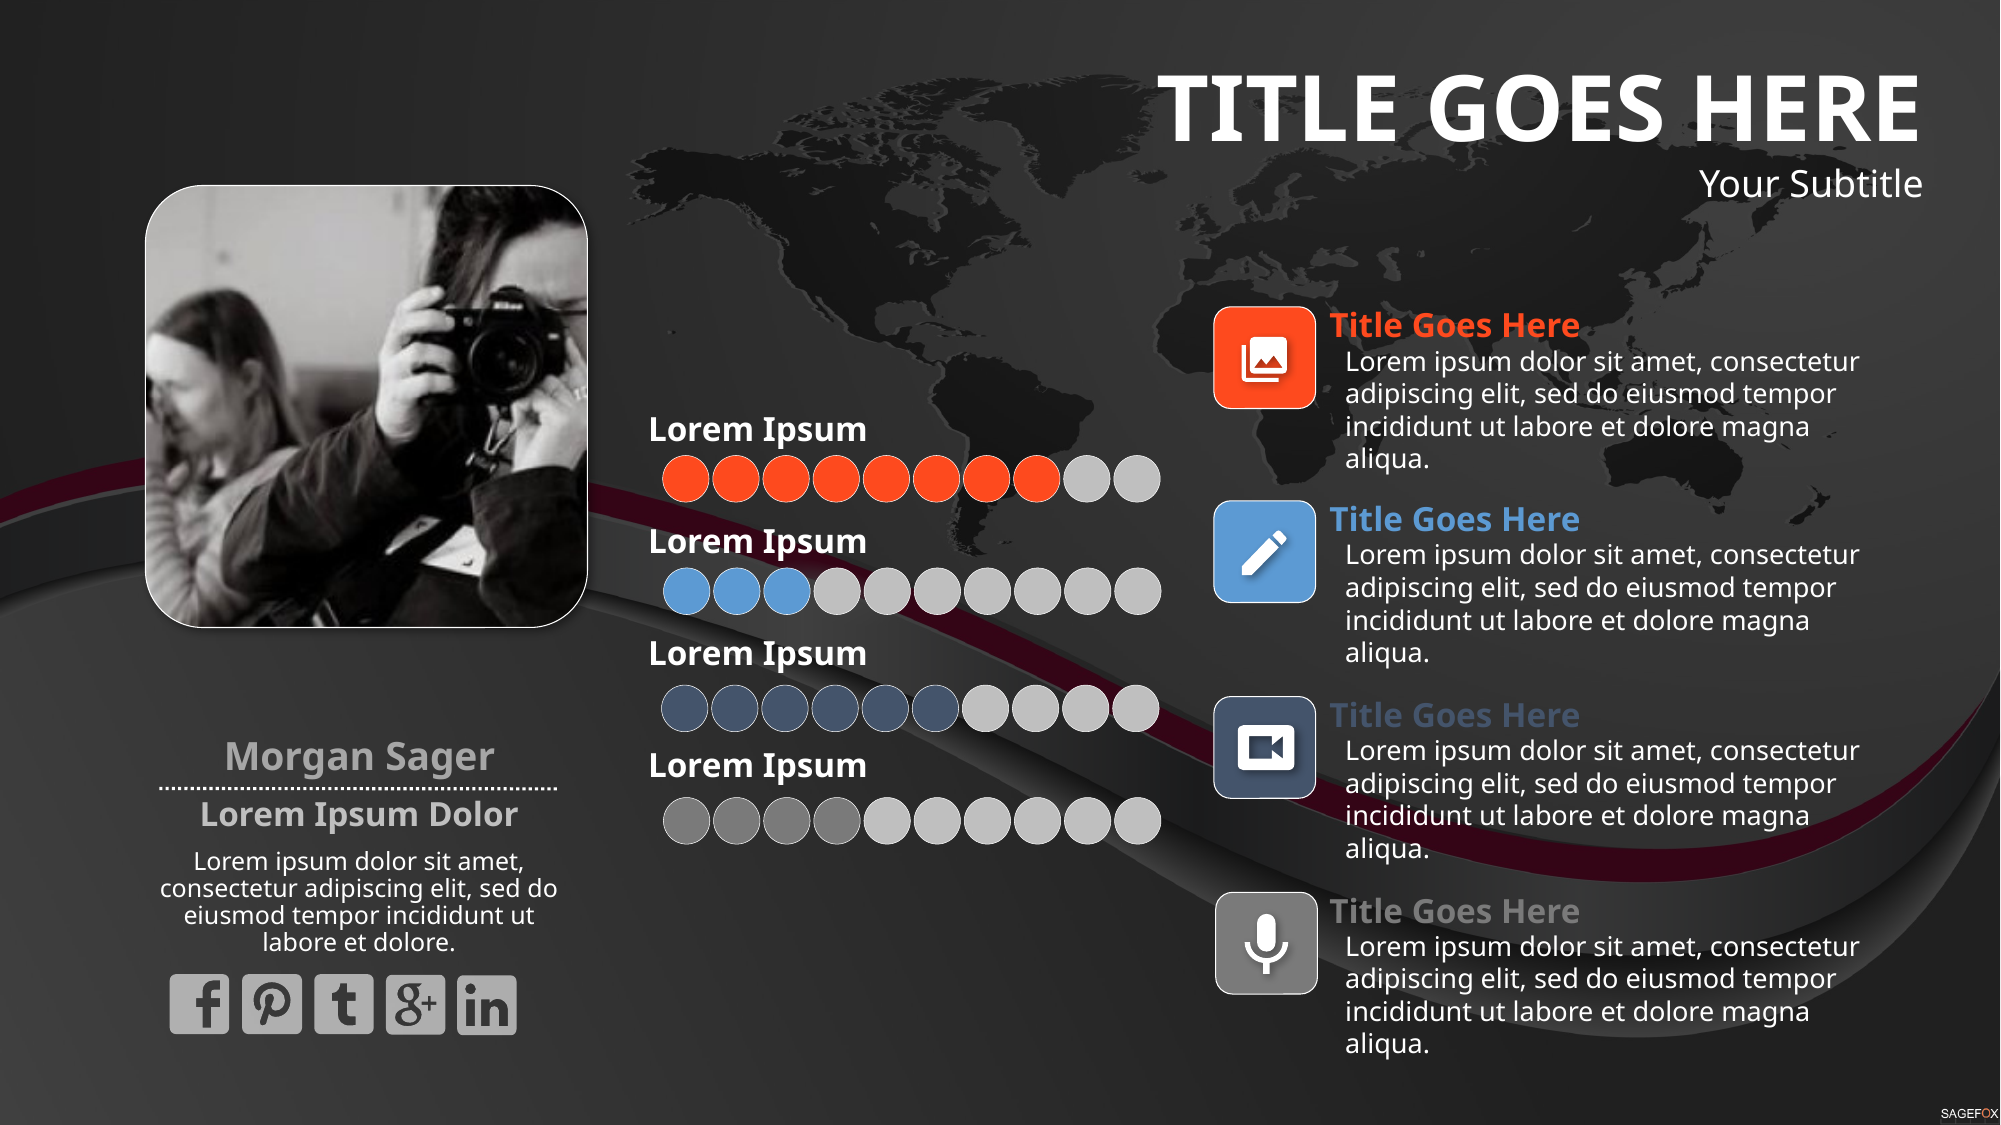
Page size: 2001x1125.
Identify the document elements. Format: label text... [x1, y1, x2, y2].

picture [0, 0, 2001, 1125]
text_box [169, 974, 517, 1036]
list Lorem Ipsum Dolor [184, 794, 535, 837]
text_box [1345, 498, 1875, 637]
text_box TITLE GOES HERE Your Subtitle [1035, 42, 1939, 212]
text_box Lorem Ipsum [633, 512, 883, 568]
text_box Lorem Ipsum [633, 401, 883, 456]
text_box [1345, 889, 1875, 1028]
text_box Lorem Ipsum [633, 736, 883, 792]
text_box Lorem Ipsum [633, 624, 883, 680]
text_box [1213, 696, 1316, 799]
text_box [663, 797, 1161, 845]
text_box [662, 455, 1161, 503]
list Lorem ipsum dolor sit amet, consectetur adipiscing elit, sed do eiusmod tempor incididunt ut labore et dolore. [159, 848, 560, 962]
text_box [1213, 306, 1316, 409]
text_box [1215, 892, 1318, 995]
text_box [663, 567, 1162, 615]
list Morgan Sager [184, 736, 535, 779]
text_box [1213, 500, 1316, 603]
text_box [661, 685, 1160, 732]
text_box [1345, 304, 1875, 443]
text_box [1345, 693, 1875, 833]
